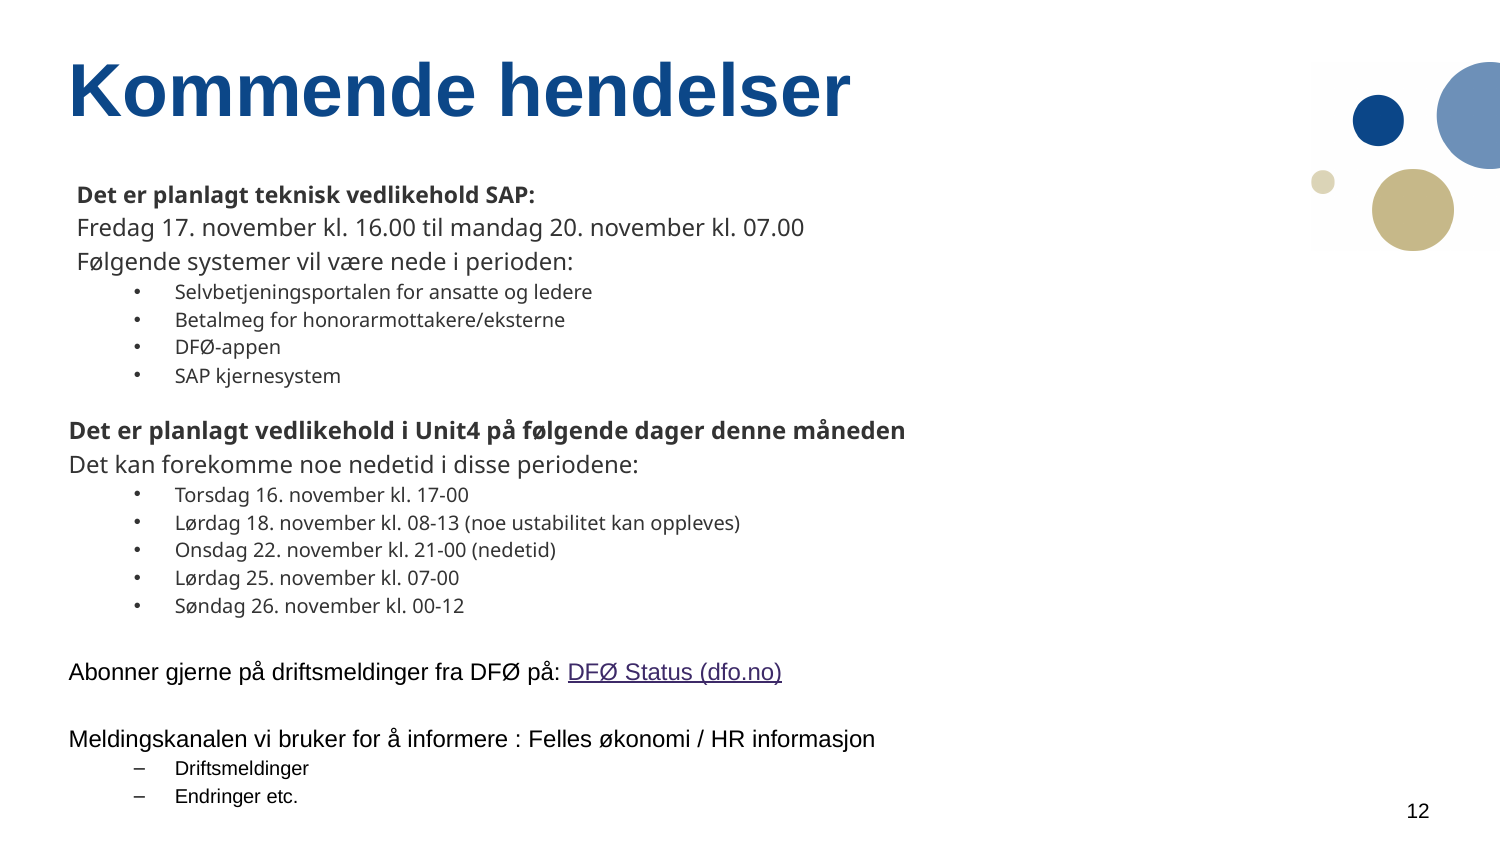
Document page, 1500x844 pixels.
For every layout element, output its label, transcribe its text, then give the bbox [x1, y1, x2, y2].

list Det er planlagt teknisk vedlikehold SAP: Fredag 17. november kl. 16.00 til mandag 20. november kl. 07.00 Følgende systemer vil være nede i perioden: Selvbetjeningsportalen for ansatte og ledere Betalmeg for honorarmottakere/eksterne DFØ-appen SAP kjernesystem Det er planlagt vedlikehold i Unit4 på følgende dager denne måneden Det kan forekomme noe nedetid i disse periodene: Torsdag 16. november kl. 17-00 Lørdag 18. november kl. 08-13 (noe ustabilitet kan oppleves) Onsdag 22. november kl. 21-00 (nedetid) Lørdag 25. november kl. 07-00 Søndag 26. november kl. 00-12 Abonner gjerne på driftsmeldinger fra DFØ på: DFØ Status (dfo.no) Meldingskanalen vi bruker for å informere : Felles økonomi / HR informasjon Driftsmeldinger Endringer etc. [53, 140, 1451, 829]
picture [1429, 62, 1500, 251]
title Kommende hendelser [53, 33, 1429, 140]
